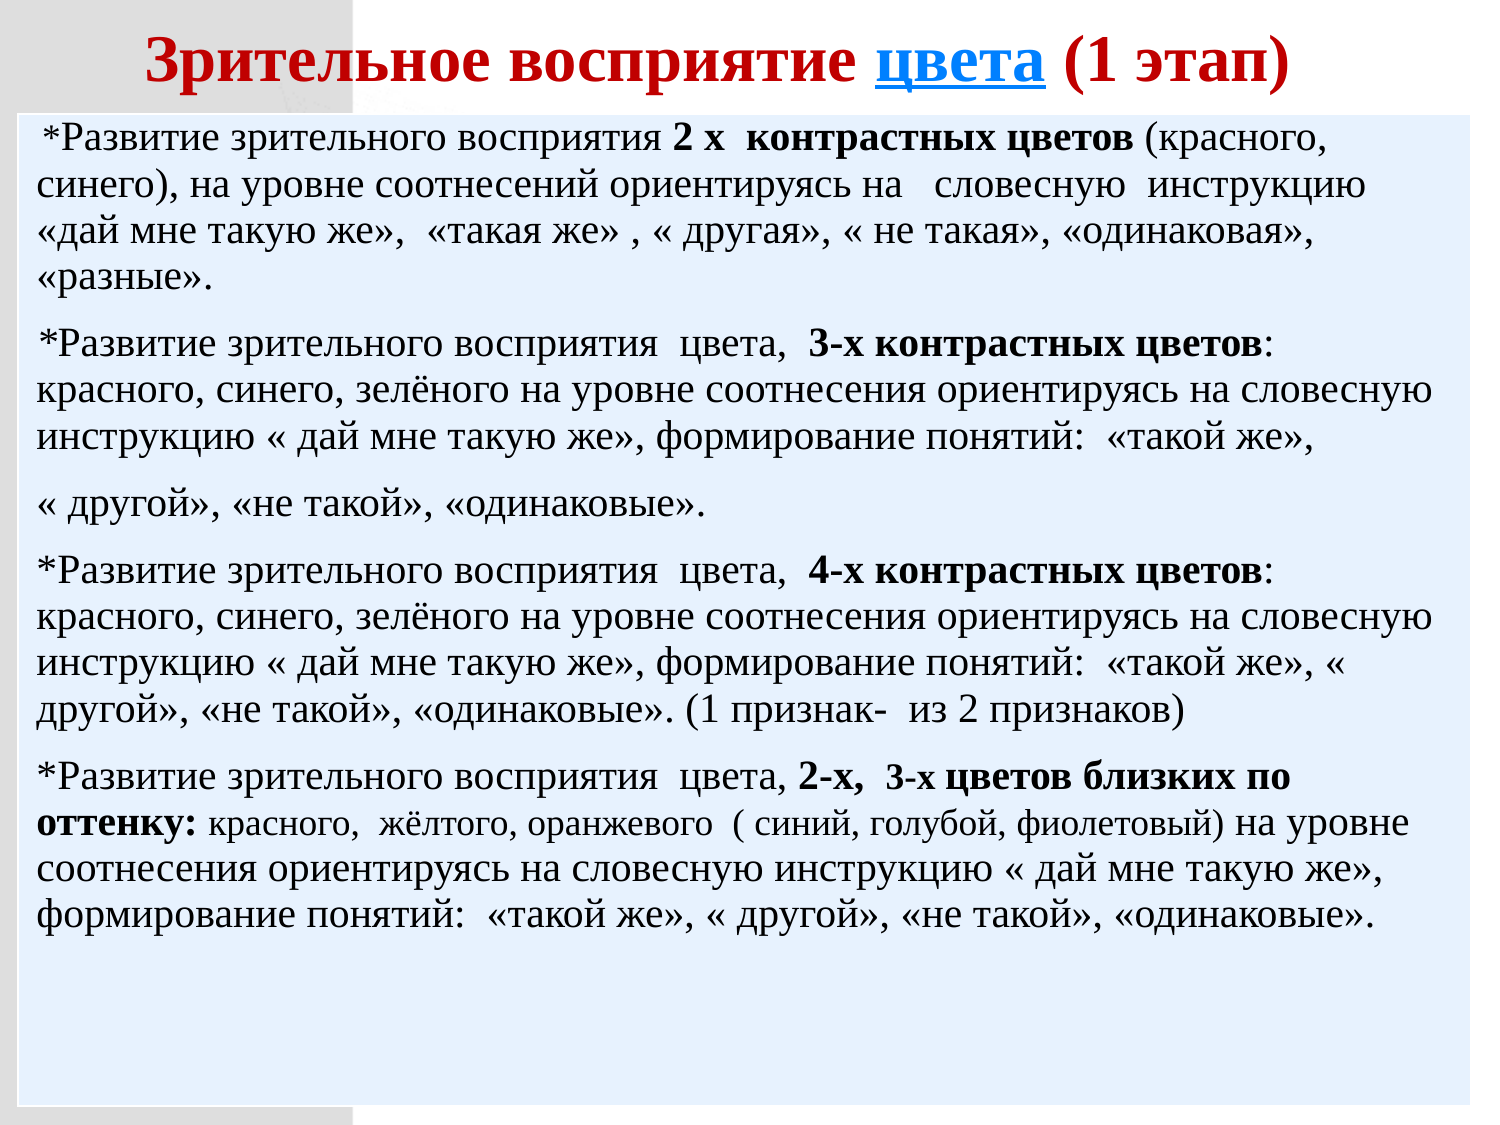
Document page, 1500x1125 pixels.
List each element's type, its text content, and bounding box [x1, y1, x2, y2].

picture [0, 0, 1500, 1125]
title Зрительное восприятие цвета (1 этап) [88, 19, 1364, 90]
table_header *Развитие зрительного восприятия 2 х контрастных цветов (красного, синего), на уровне соотнесений ориентируясь на словесную инструкцию «дай мне такую же», «такая же» , « другая», « не такая», «одинаковая», «разные». *Развитие зрительного восприятия цвета, 3-х контрастных цветов: красного, синего, зелёного на уровне соотнесения ориентируясь на словесную инструкцию « дай мне такую же», формирование понятий: «такой же», « другой», «не такой», «одинаковые». *Развитие зрительного восприятия цвета, 4-х контрастных цветов: красного, синего, зелёного на уровне соотнесения ориентируясь на словесную инструкцию « дай мне такую же», формирование понятий: «такой же», « другой», «не такой», «одинаковые». (1 признак- из 2 признаков) *Развитие зрительного восприятия цвета, 2-х, 3-х цветов близких по оттенку: красного, жёлтого, оранжевого ( синий, голубой, фиолетовый) на уровне соотнесения ориентируясь на словесную инструкцию « дай мне такую же», формирование понятий: «такой же», « другой», «не такой», «одинаковые». [19, 115, 1470, 1105]
